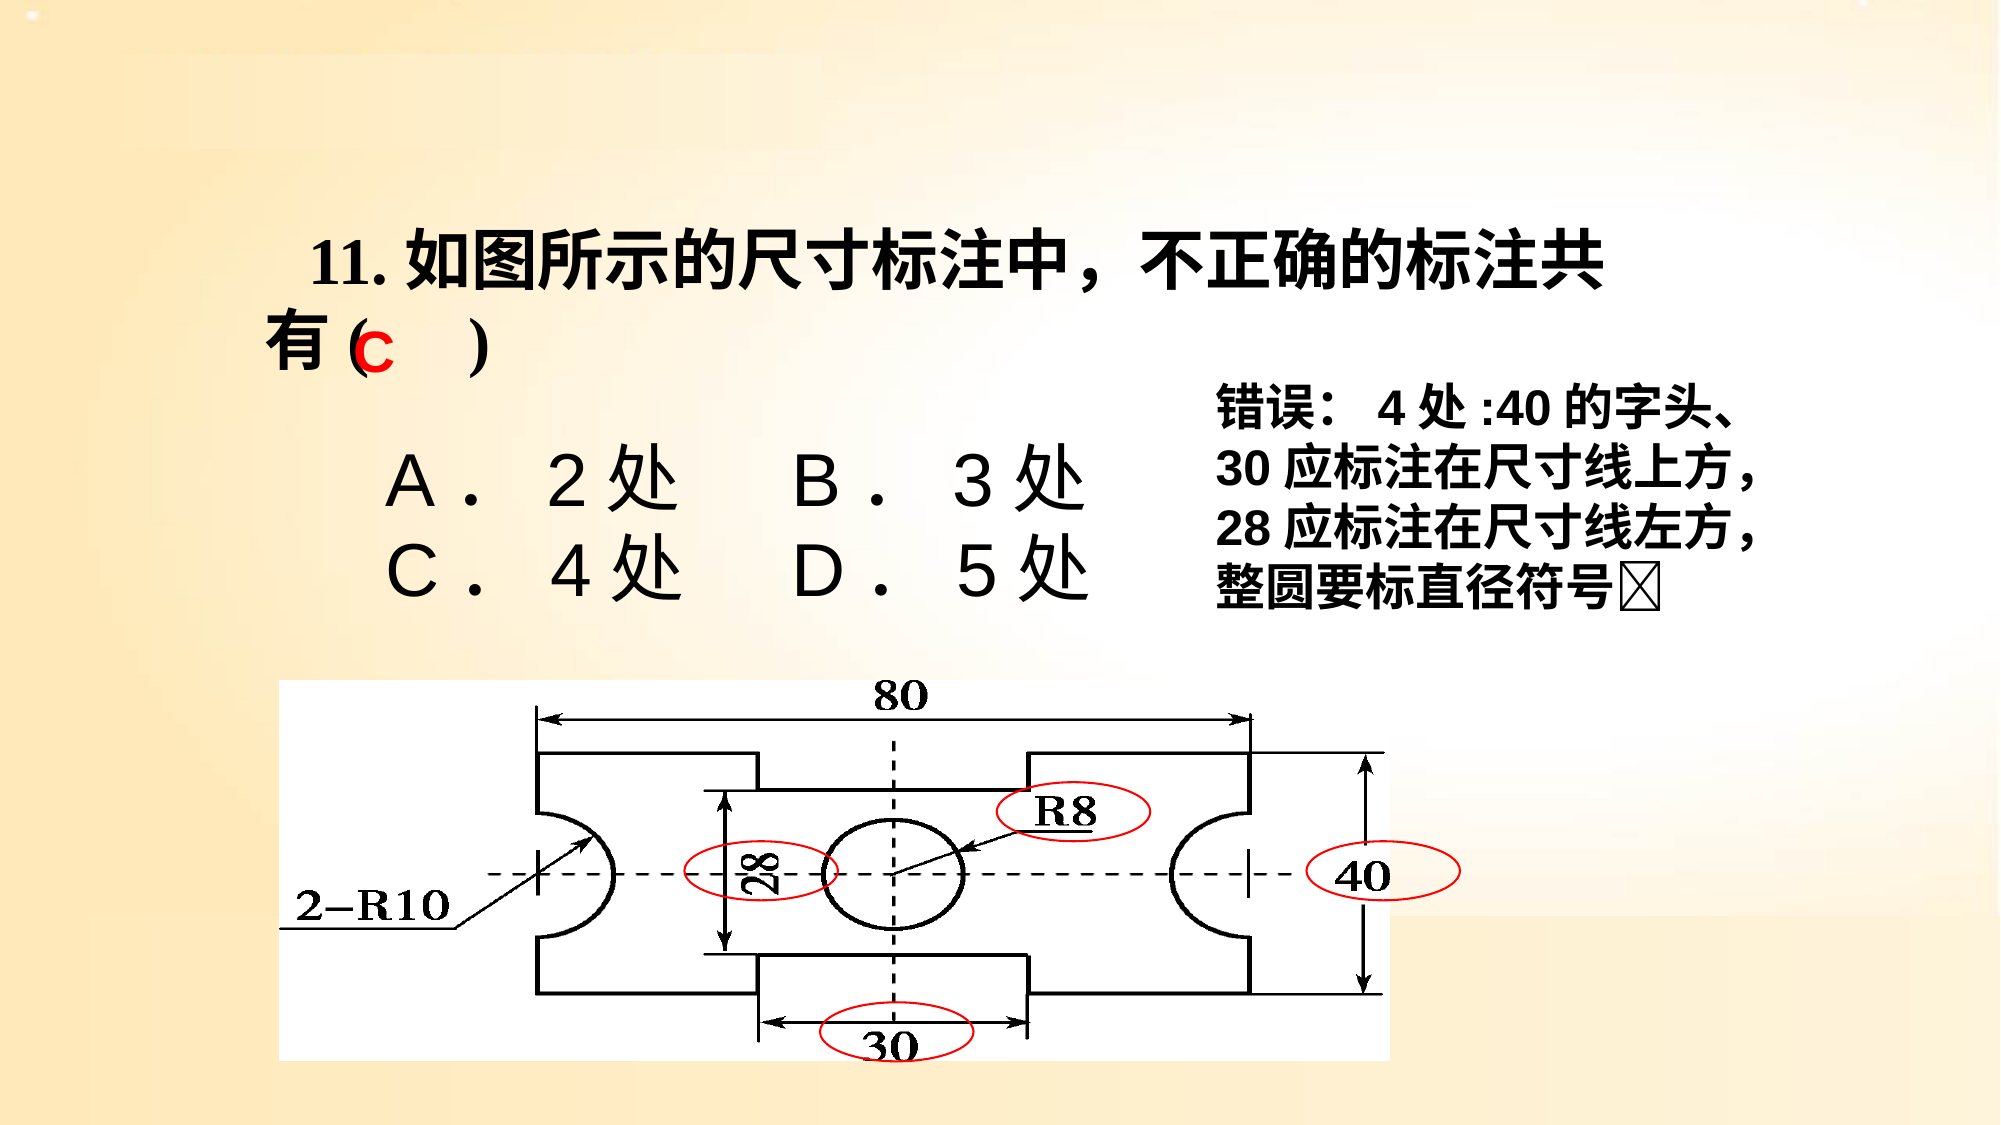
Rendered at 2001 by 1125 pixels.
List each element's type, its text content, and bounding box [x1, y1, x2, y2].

picture [0, 0, 2000, 1062]
text_box 错误：4处:40的字头、30应标注在尺寸线上方，28应标注在尺寸线左方，整圆要标直径符号 [1200, 367, 1750, 623]
text_box A．2处 B．3处 C．4处 D．5处 [326, 423, 1200, 619]
text_box 11.如图所示的尺寸标注中，不正确的标注共有( ) [249, 209, 1626, 465]
text_box C [338, 306, 455, 391]
text_box [1390, 840, 1462, 902]
